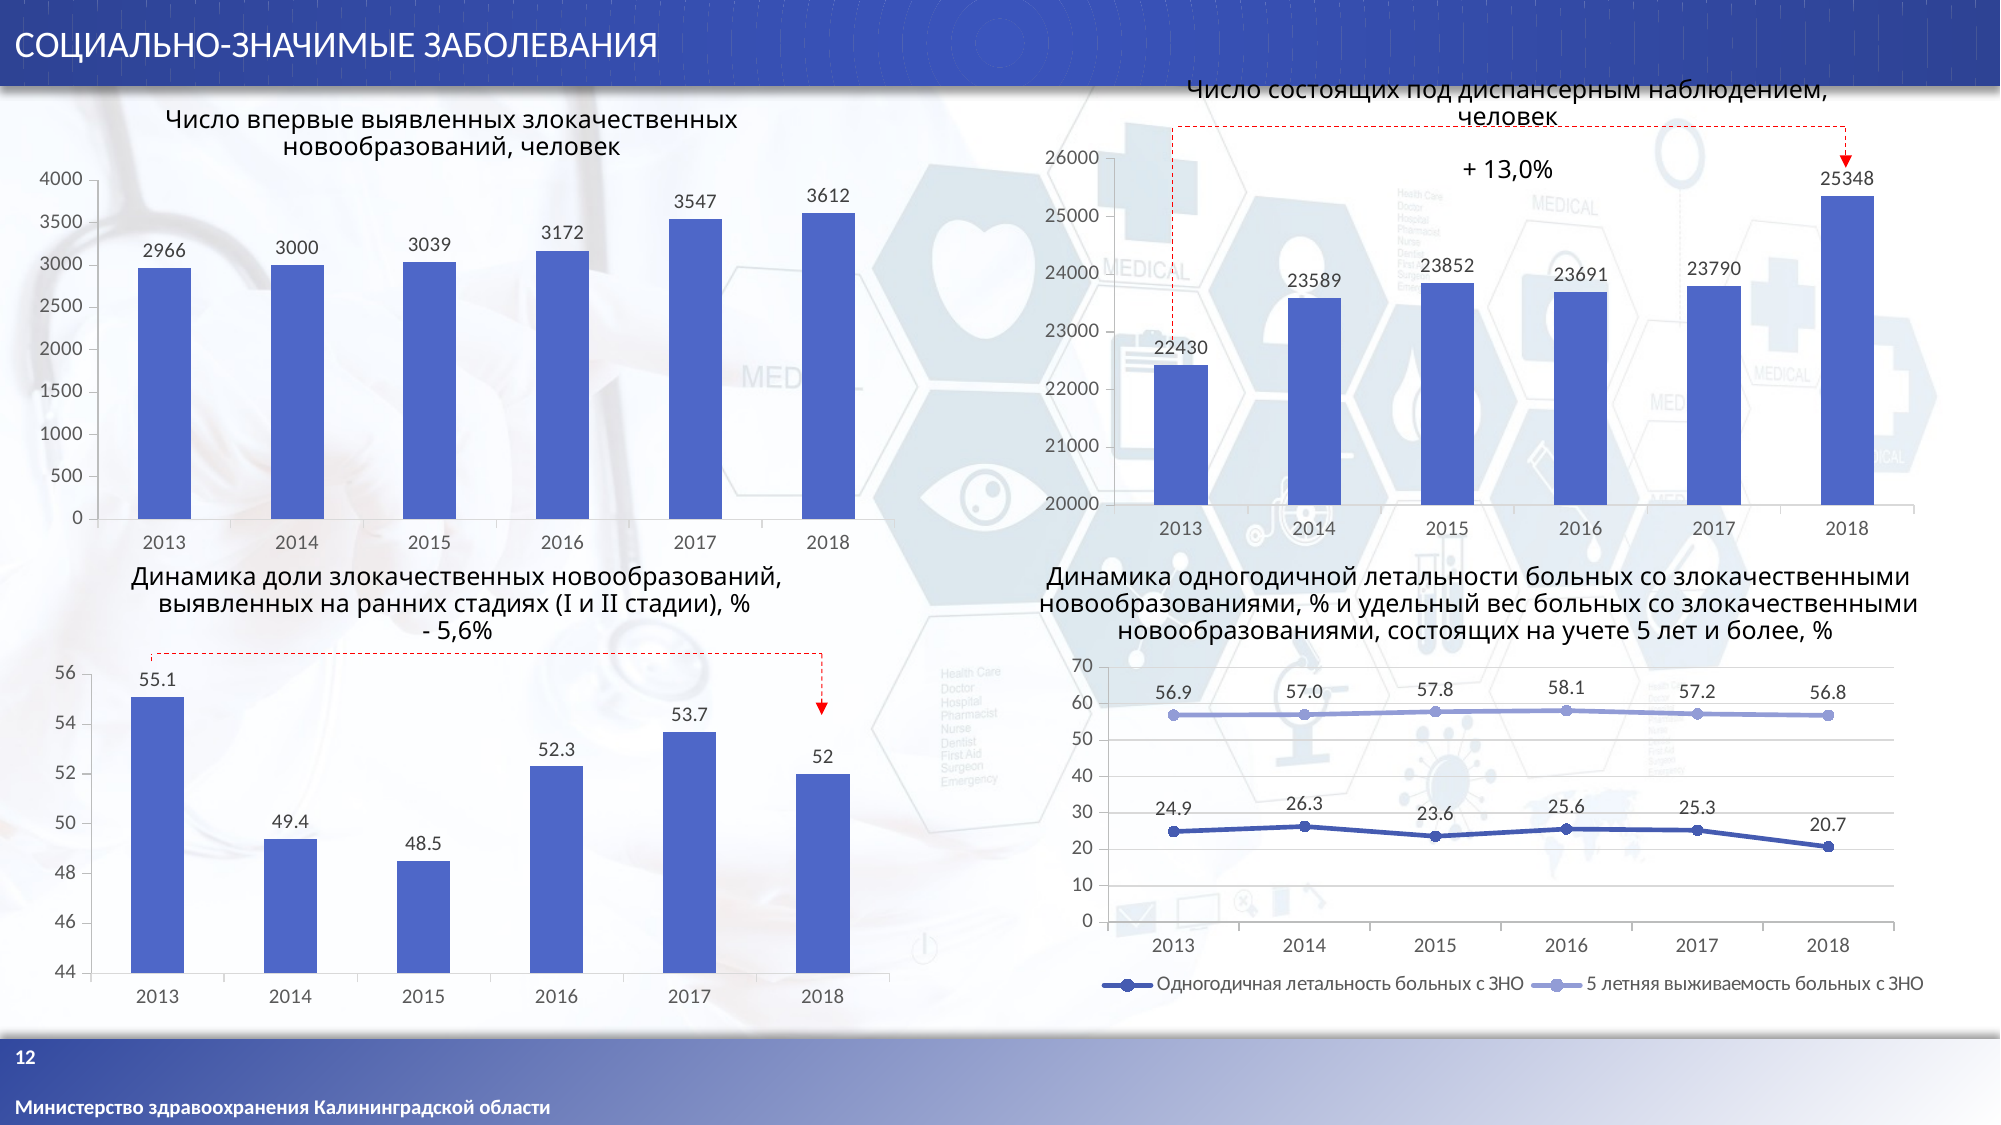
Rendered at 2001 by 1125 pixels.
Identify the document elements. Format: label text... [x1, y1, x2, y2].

chart [1026, 140, 1933, 549]
text_box 12 Министерство здравоохранения Калининградской области [0, 1039, 2000, 1125]
chart [37, 638, 913, 1026]
text_box Число состоящих под диспансерным наблюдением, человек + 13,0% [1156, 68, 1860, 140]
text_box Число впервые выявленных злокачественных новообразований, человек [100, 84, 804, 162]
text_box СОЦИАЛЬНО-ЗНАЧИМЫЕ ЗАБОЛЕВАНИЯ [0, 0, 2000, 87]
chart [1071, 653, 1960, 1026]
text_box Динамика одногодичной летальности больных со злокачественными новообразованиями, % и удельный вес больных со злокачественными новообразованиями, состоящих на учете 5 лет и более, % [1018, 555, 1940, 654]
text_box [1172, 126, 1846, 140]
picture [0, 0, 2001, 1125]
text_box Динамика доли злокачественных новообразований, выявленных на ранних стадиях (I и II стадии), % - 5,6% [106, 563, 809, 638]
chart [21, 162, 913, 563]
